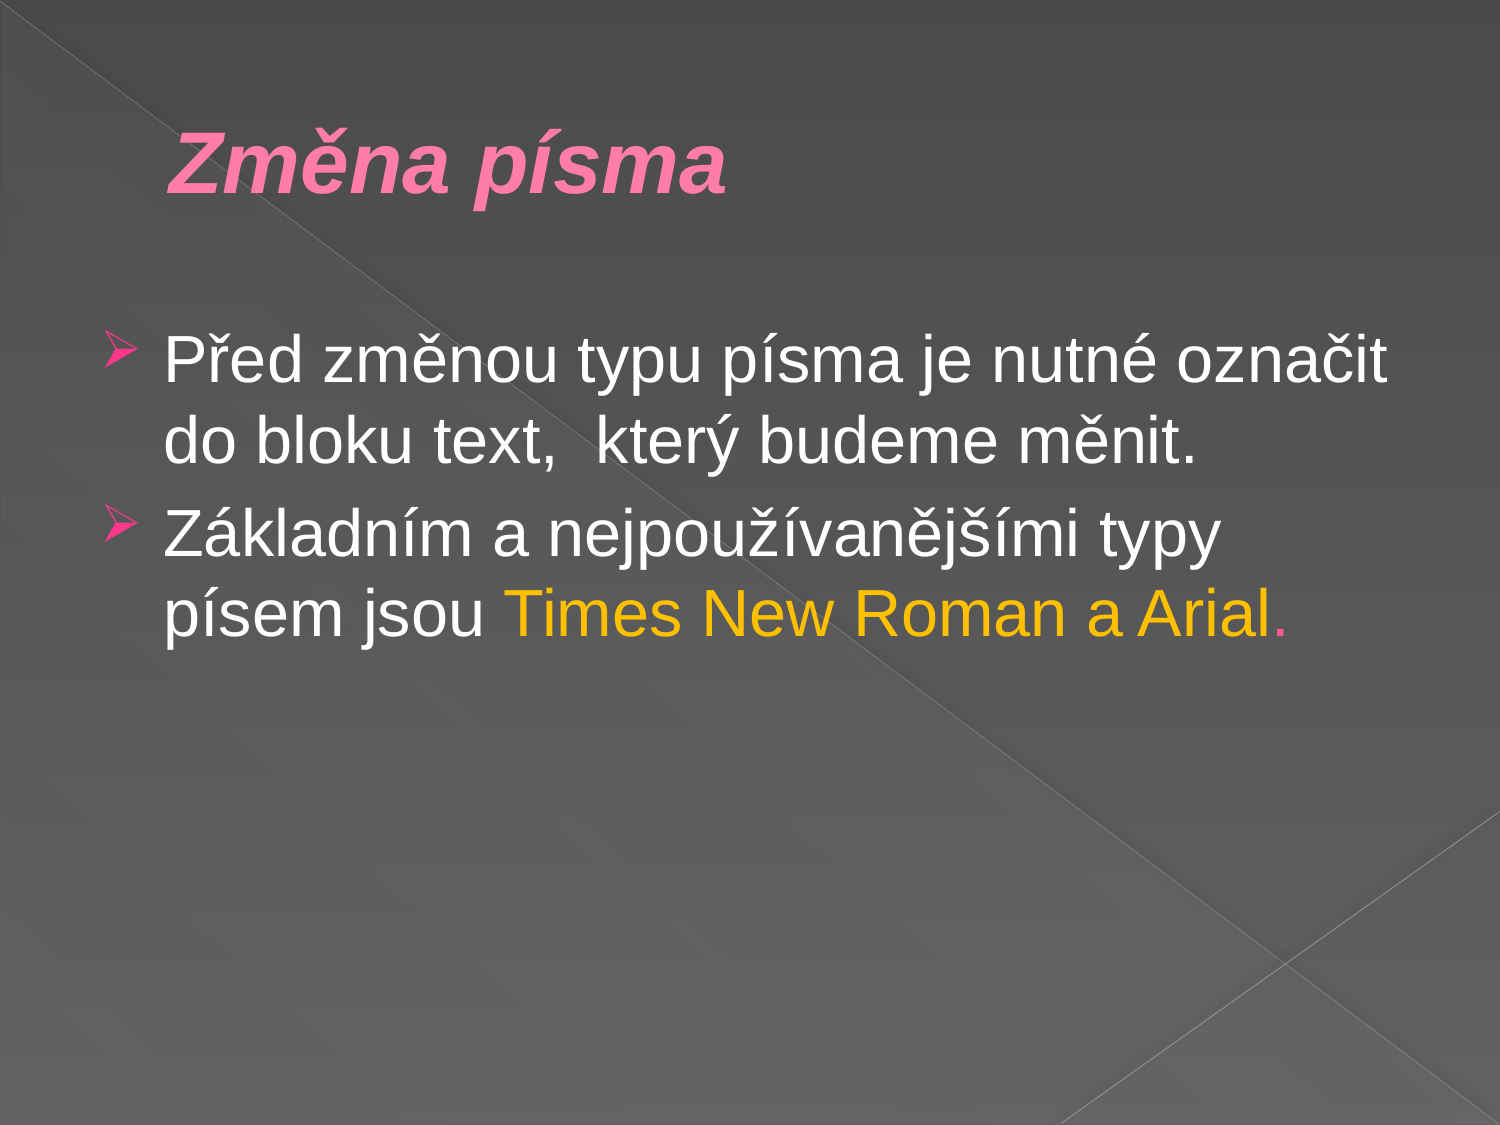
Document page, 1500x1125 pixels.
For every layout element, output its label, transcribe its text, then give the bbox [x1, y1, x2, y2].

title Změna písma [75, 43, 1425, 274]
list Před změnou typu písma je nutné označit do bloku text, který budeme měnit. Základním a nejpoužívanějšími typy písem jsou Times New Roman a Arial. [75, 308, 1425, 1059]
